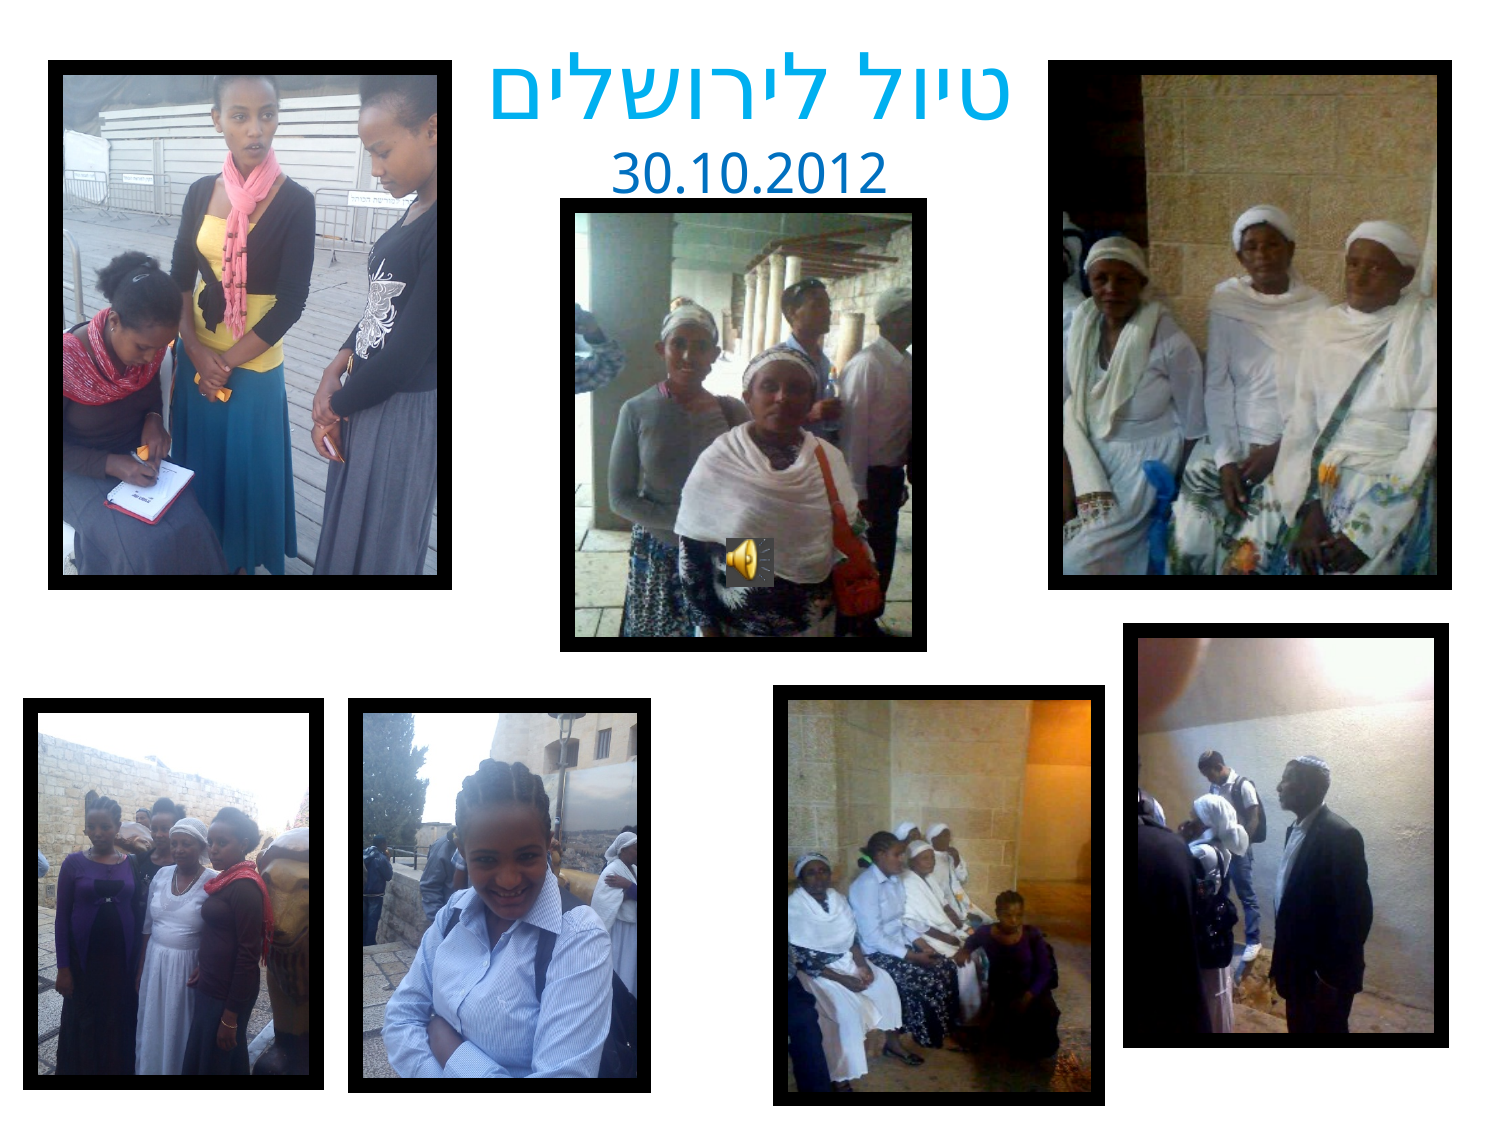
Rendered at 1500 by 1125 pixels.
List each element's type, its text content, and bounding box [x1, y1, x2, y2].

picture [574, 212, 913, 638]
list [1062, 74, 1438, 576]
picture [787, 699, 1091, 1092]
picture [62, 74, 438, 576]
title טיול לירושלים 30.10.2012 [75, 0, 1425, 233]
picture [362, 712, 637, 1079]
picture [1137, 637, 1435, 1034]
picture [37, 712, 310, 1076]
